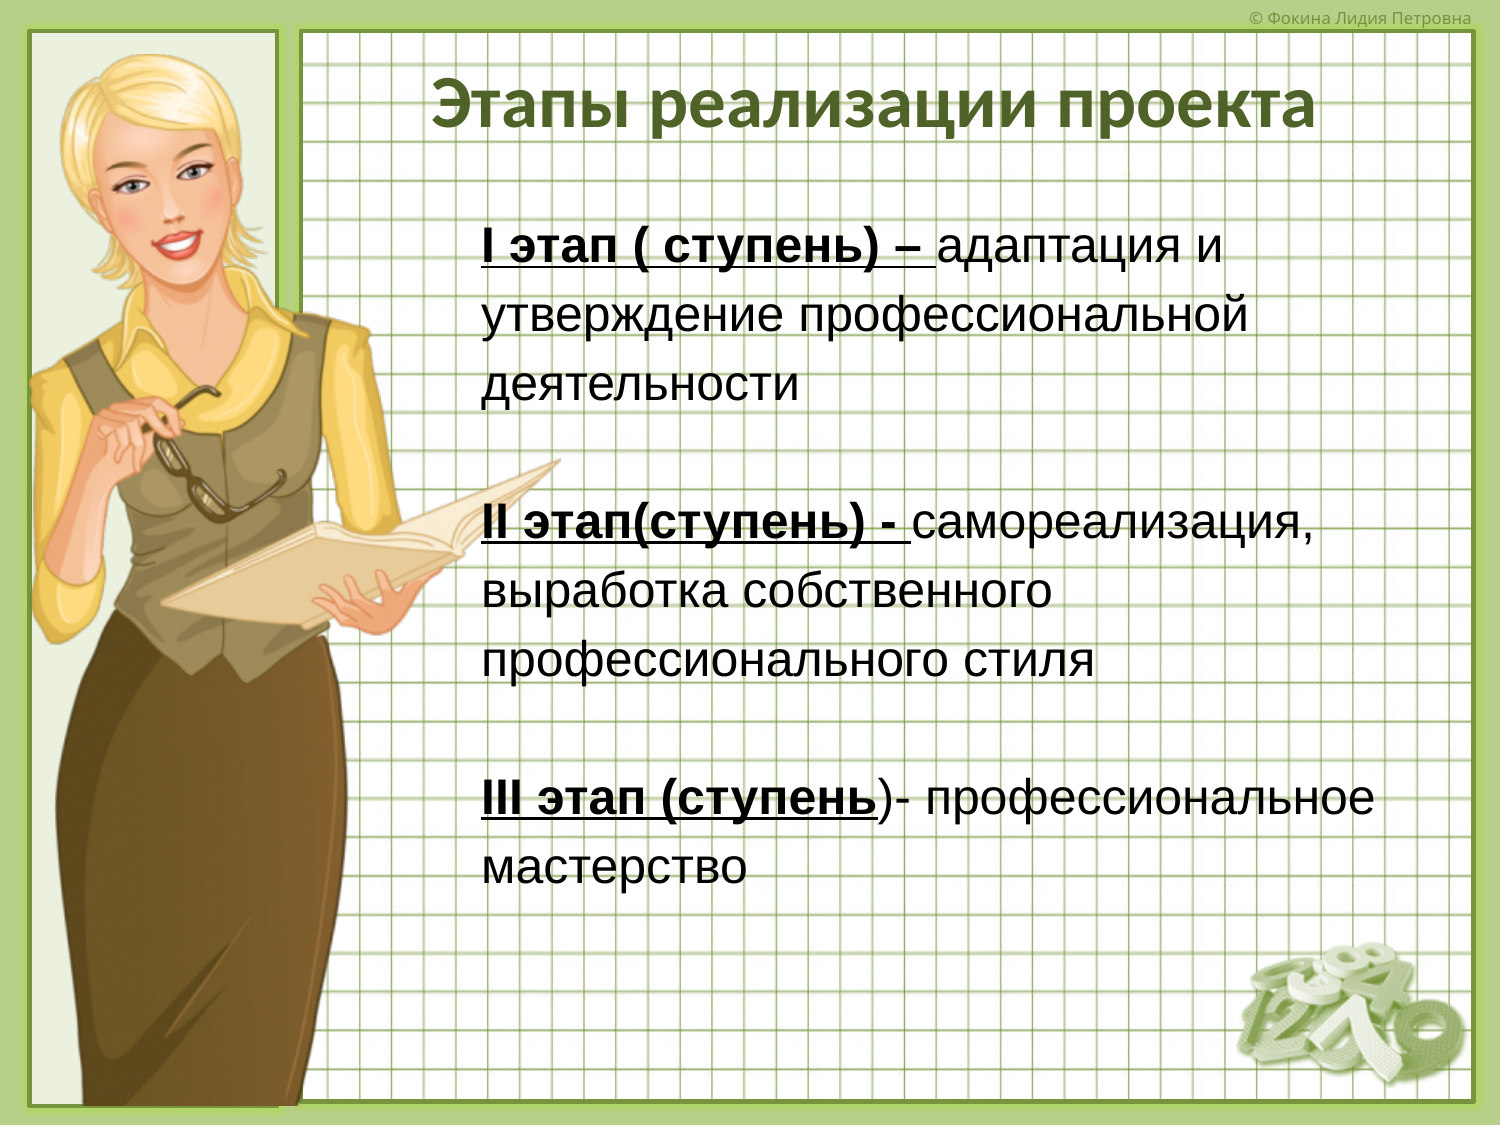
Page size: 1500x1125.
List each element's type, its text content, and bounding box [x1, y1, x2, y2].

title Этапы реализации проекта [324, 45, 1425, 233]
text_box I этап ( ступень) – адаптация и утверждение профессиональной деятельности II этап(ступень) - самореализация, выработка собственного профессионального стиля III этап (ступень)- профессиональное мастерство [466, 196, 1471, 901]
picture [29, 54, 561, 1106]
